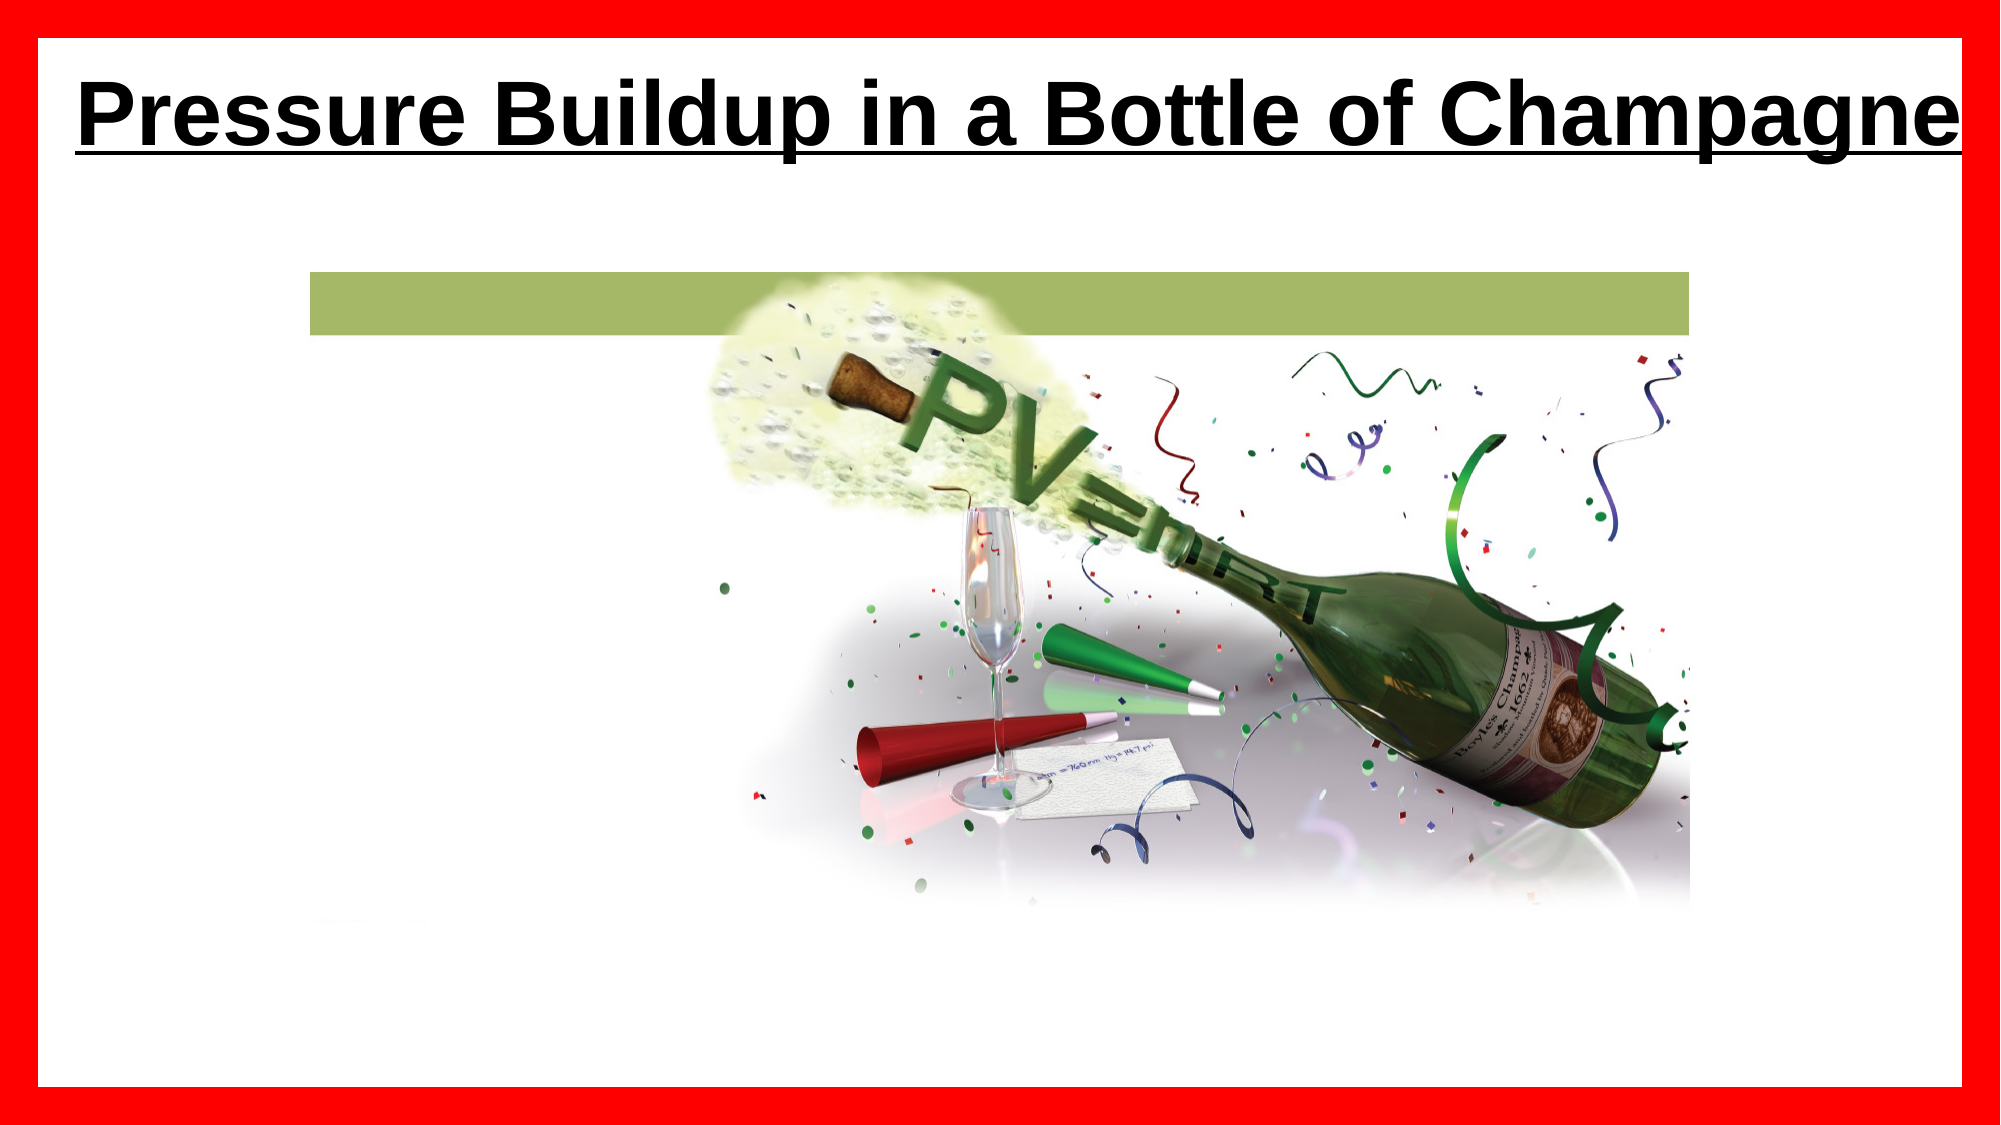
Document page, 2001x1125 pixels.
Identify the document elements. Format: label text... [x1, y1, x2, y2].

title Pressure Buildup in a Bottle of Champagne [38, 45, 1962, 250]
picture [299, 262, 1701, 923]
text_box [0, 0, 2000, 1125]
